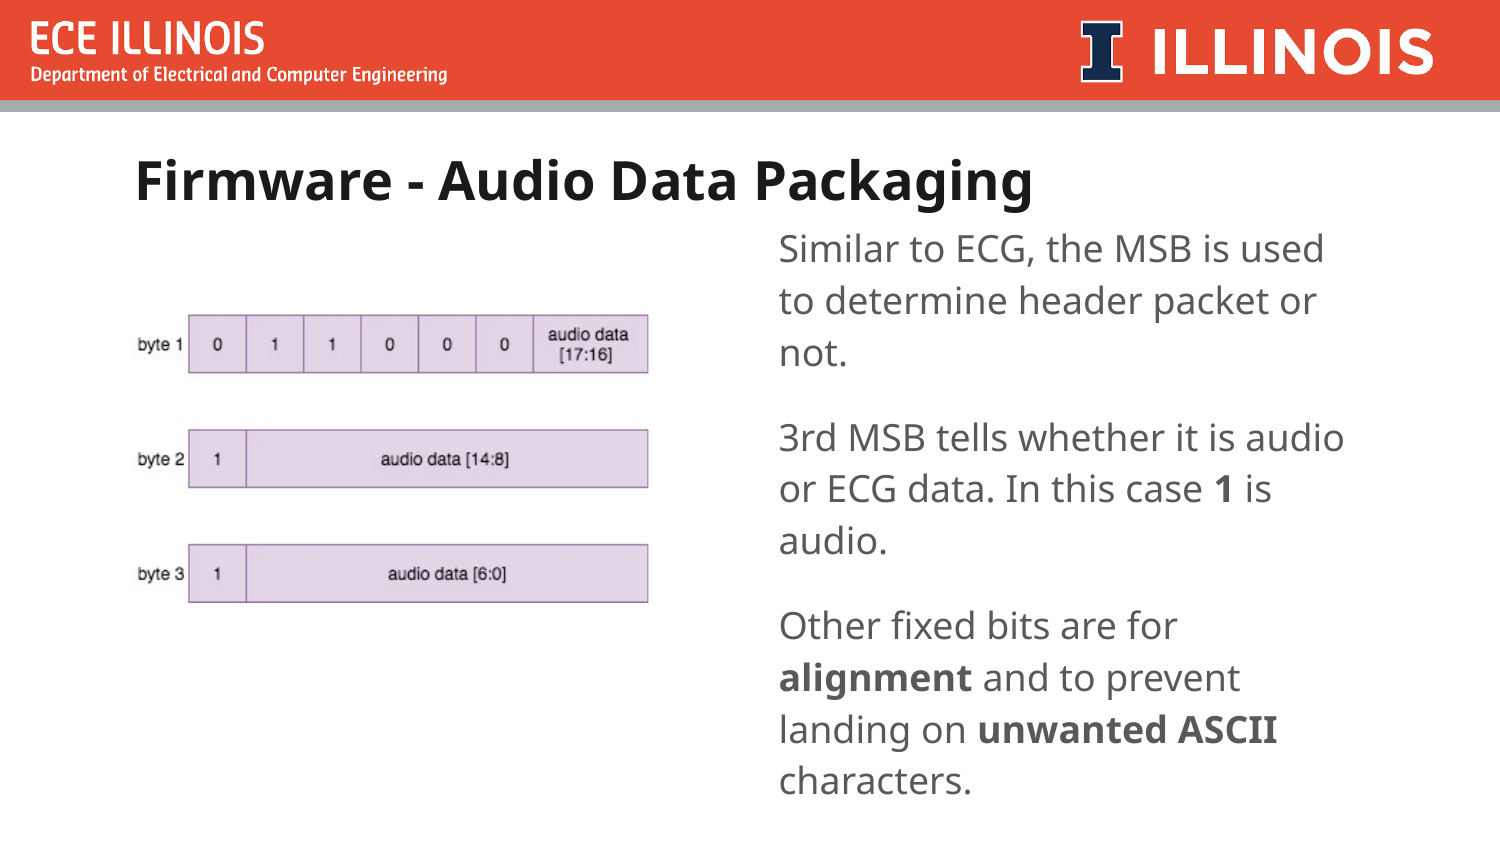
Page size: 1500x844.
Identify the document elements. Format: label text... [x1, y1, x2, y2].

title Firmware - Audio Data Packaging [119, 131, 1381, 220]
picture [0, 0, 1500, 112]
picture [131, 313, 649, 603]
list Similar to ECG, the MSB is used to determine header packet or not. 3rd MSB tells whether it is audio or ECG data. In this case 1 is audio. Other fixed bits are for alignment and to prevent landing on unwanted ASCII characters. [763, 203, 1381, 788]
